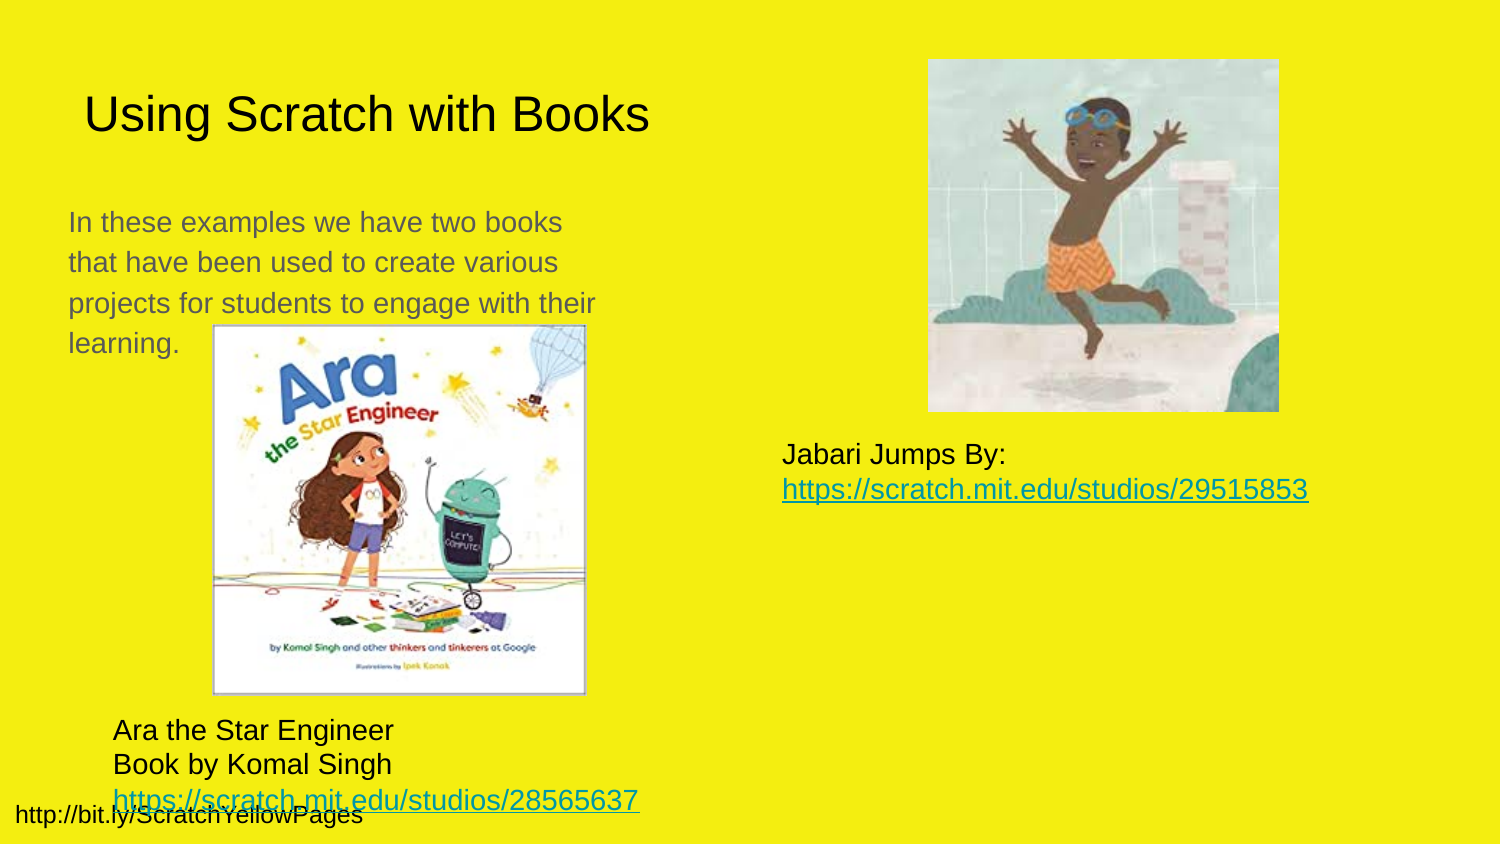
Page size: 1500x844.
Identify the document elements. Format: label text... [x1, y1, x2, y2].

picture [211, 324, 587, 697]
text_box Ara the Star Engineer Book by Komal Singh https://scratch.mit.edu/studios/28565637 [97, 695, 697, 831]
text_box Jabari Jumps By: https://scratch.mit.edu/studios/29515853 [767, 420, 1414, 520]
list In these examples we have two books that have been used to create various projects for students to engage with their learning. [53, 182, 629, 750]
picture [928, 59, 1279, 412]
title Using Scratch with Books [68, 43, 1242, 157]
